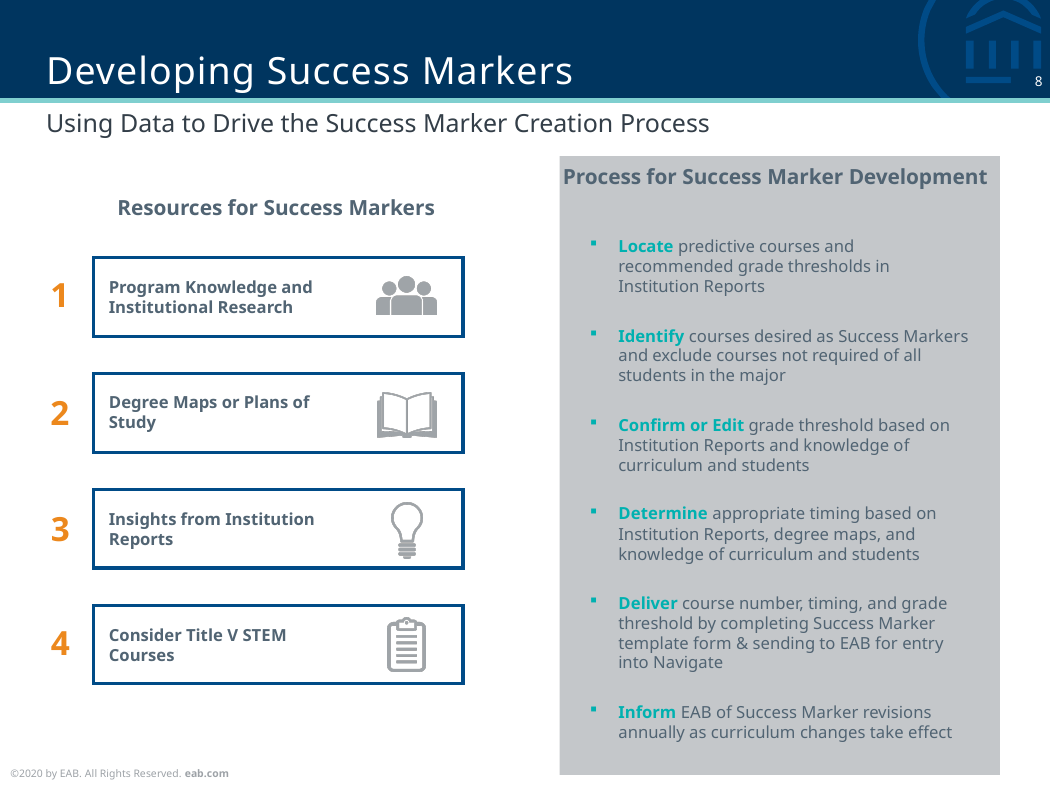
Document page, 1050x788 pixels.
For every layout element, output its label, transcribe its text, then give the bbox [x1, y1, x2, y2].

text_box Locate predictive courses and recommended grade thresholds in Institution Reports Identify courses desired as Success Markers and exclude courses not required of all students in the major Confirm or Edit grade threshold based on Institution Reports and knowledge of curriculum and students Determine appropriate timing based on Institution Reports, degree maps, and knowledge of curriculum and students Deliver course number, timing, and grade threshold by completing Success Marker template form & sending to EAB for entry into Navigate Inform EAB of Success Marker revisions annually as curriculum changes take effect [574, 228, 985, 749]
text_box 2 [50, 392, 70, 433]
text_box Resources for Success Markers [60, 187, 492, 228]
text_box 3 [50, 508, 70, 549]
text_box Process for Success Marker Development [546, 156, 1004, 197]
title Developing Success Markers [45, 50, 901, 93]
text_box [559, 197, 1001, 776]
text_box 1 [50, 274, 70, 315]
text_box 4 [50, 621, 70, 662]
text_box [93, 373, 464, 453]
text_box [93, 605, 464, 684]
text_box [93, 489, 464, 568]
picture [376, 276, 437, 315]
list Using Data to Drive the Success Marker Creation Process [45, 107, 1005, 139]
picture [391, 502, 423, 559]
text_box [93, 257, 464, 337]
picture [387, 617, 426, 672]
picture [376, 392, 437, 438]
